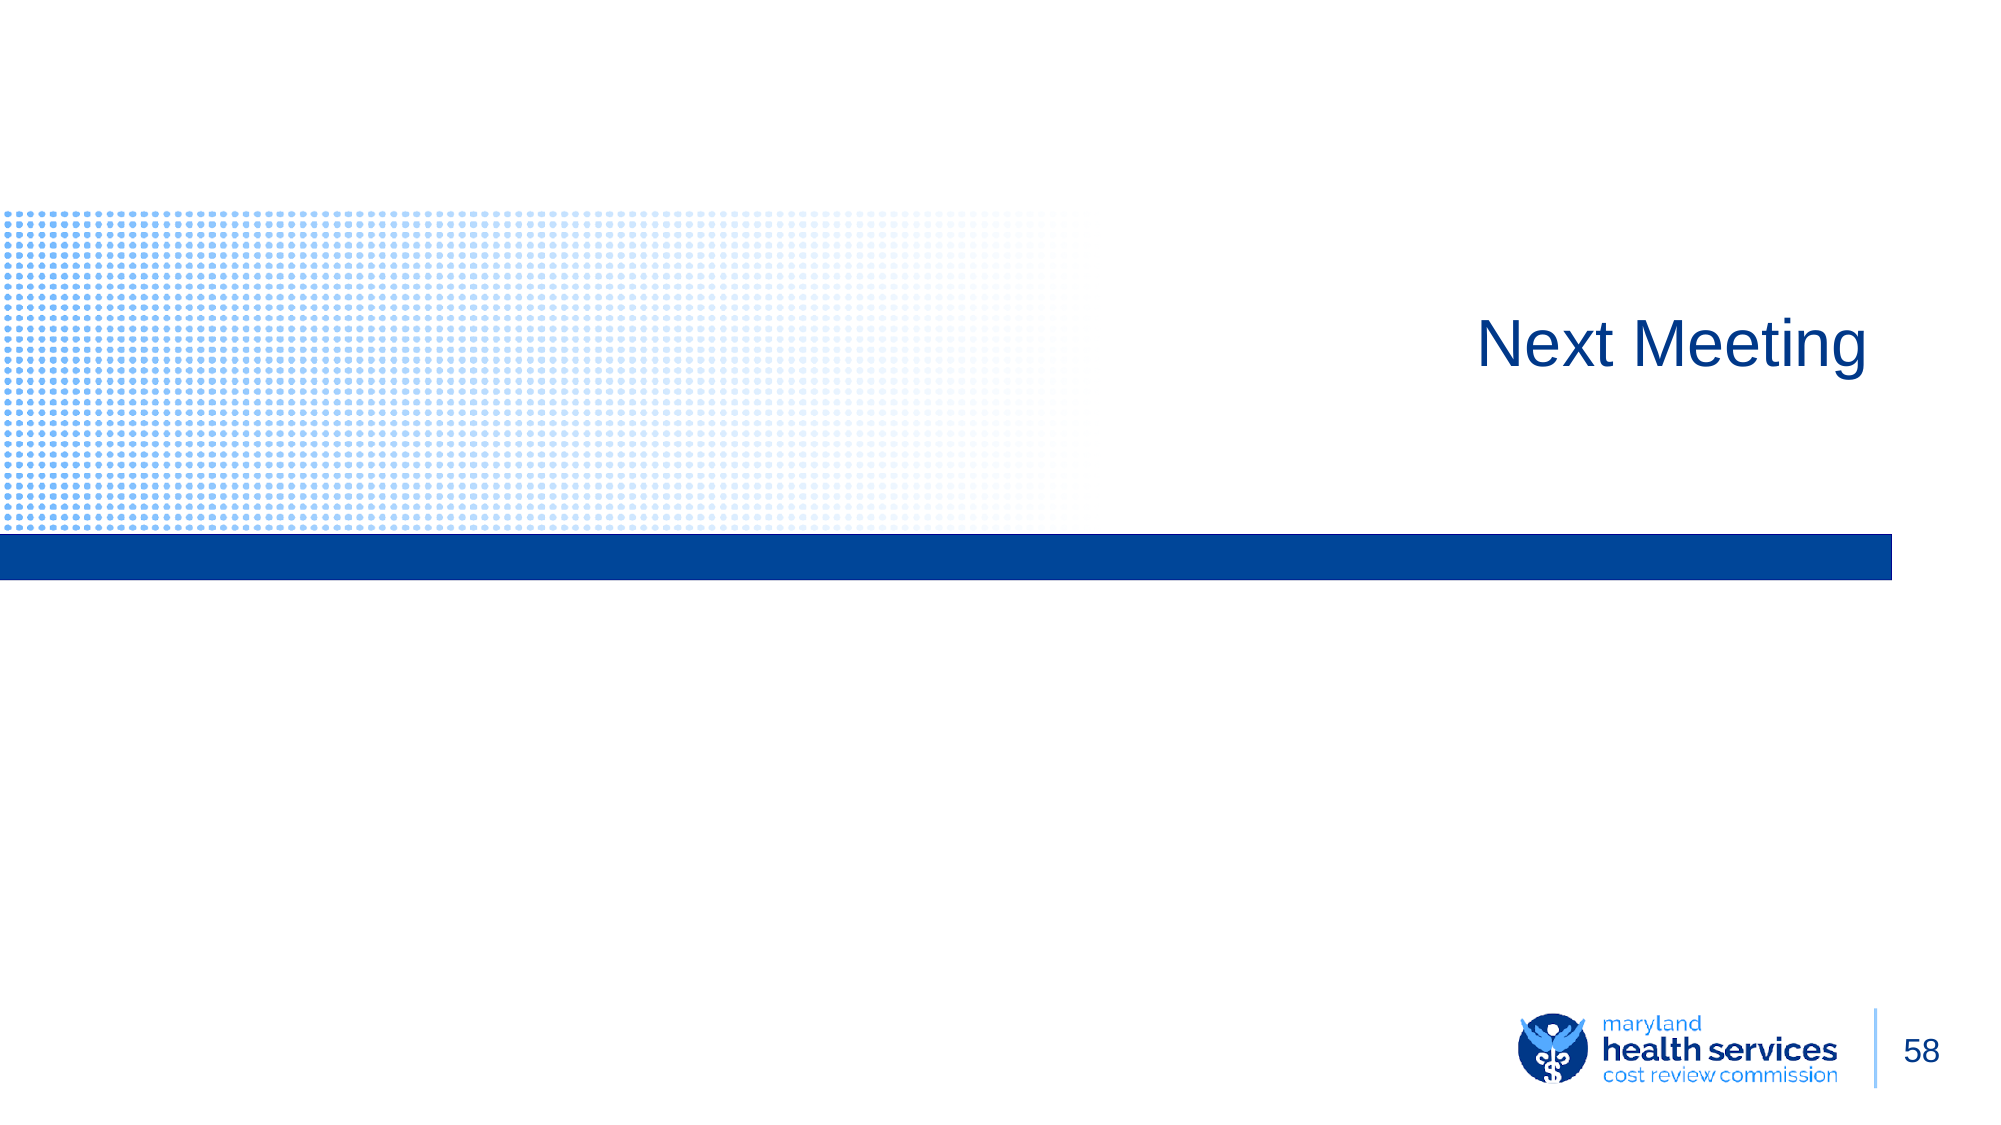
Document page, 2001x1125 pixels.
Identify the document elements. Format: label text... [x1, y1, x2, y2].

picture [0, 0, 2001, 1125]
title Next Meeting [159, 301, 1885, 366]
slide_number 58 [1888, 1019, 1984, 1080]
